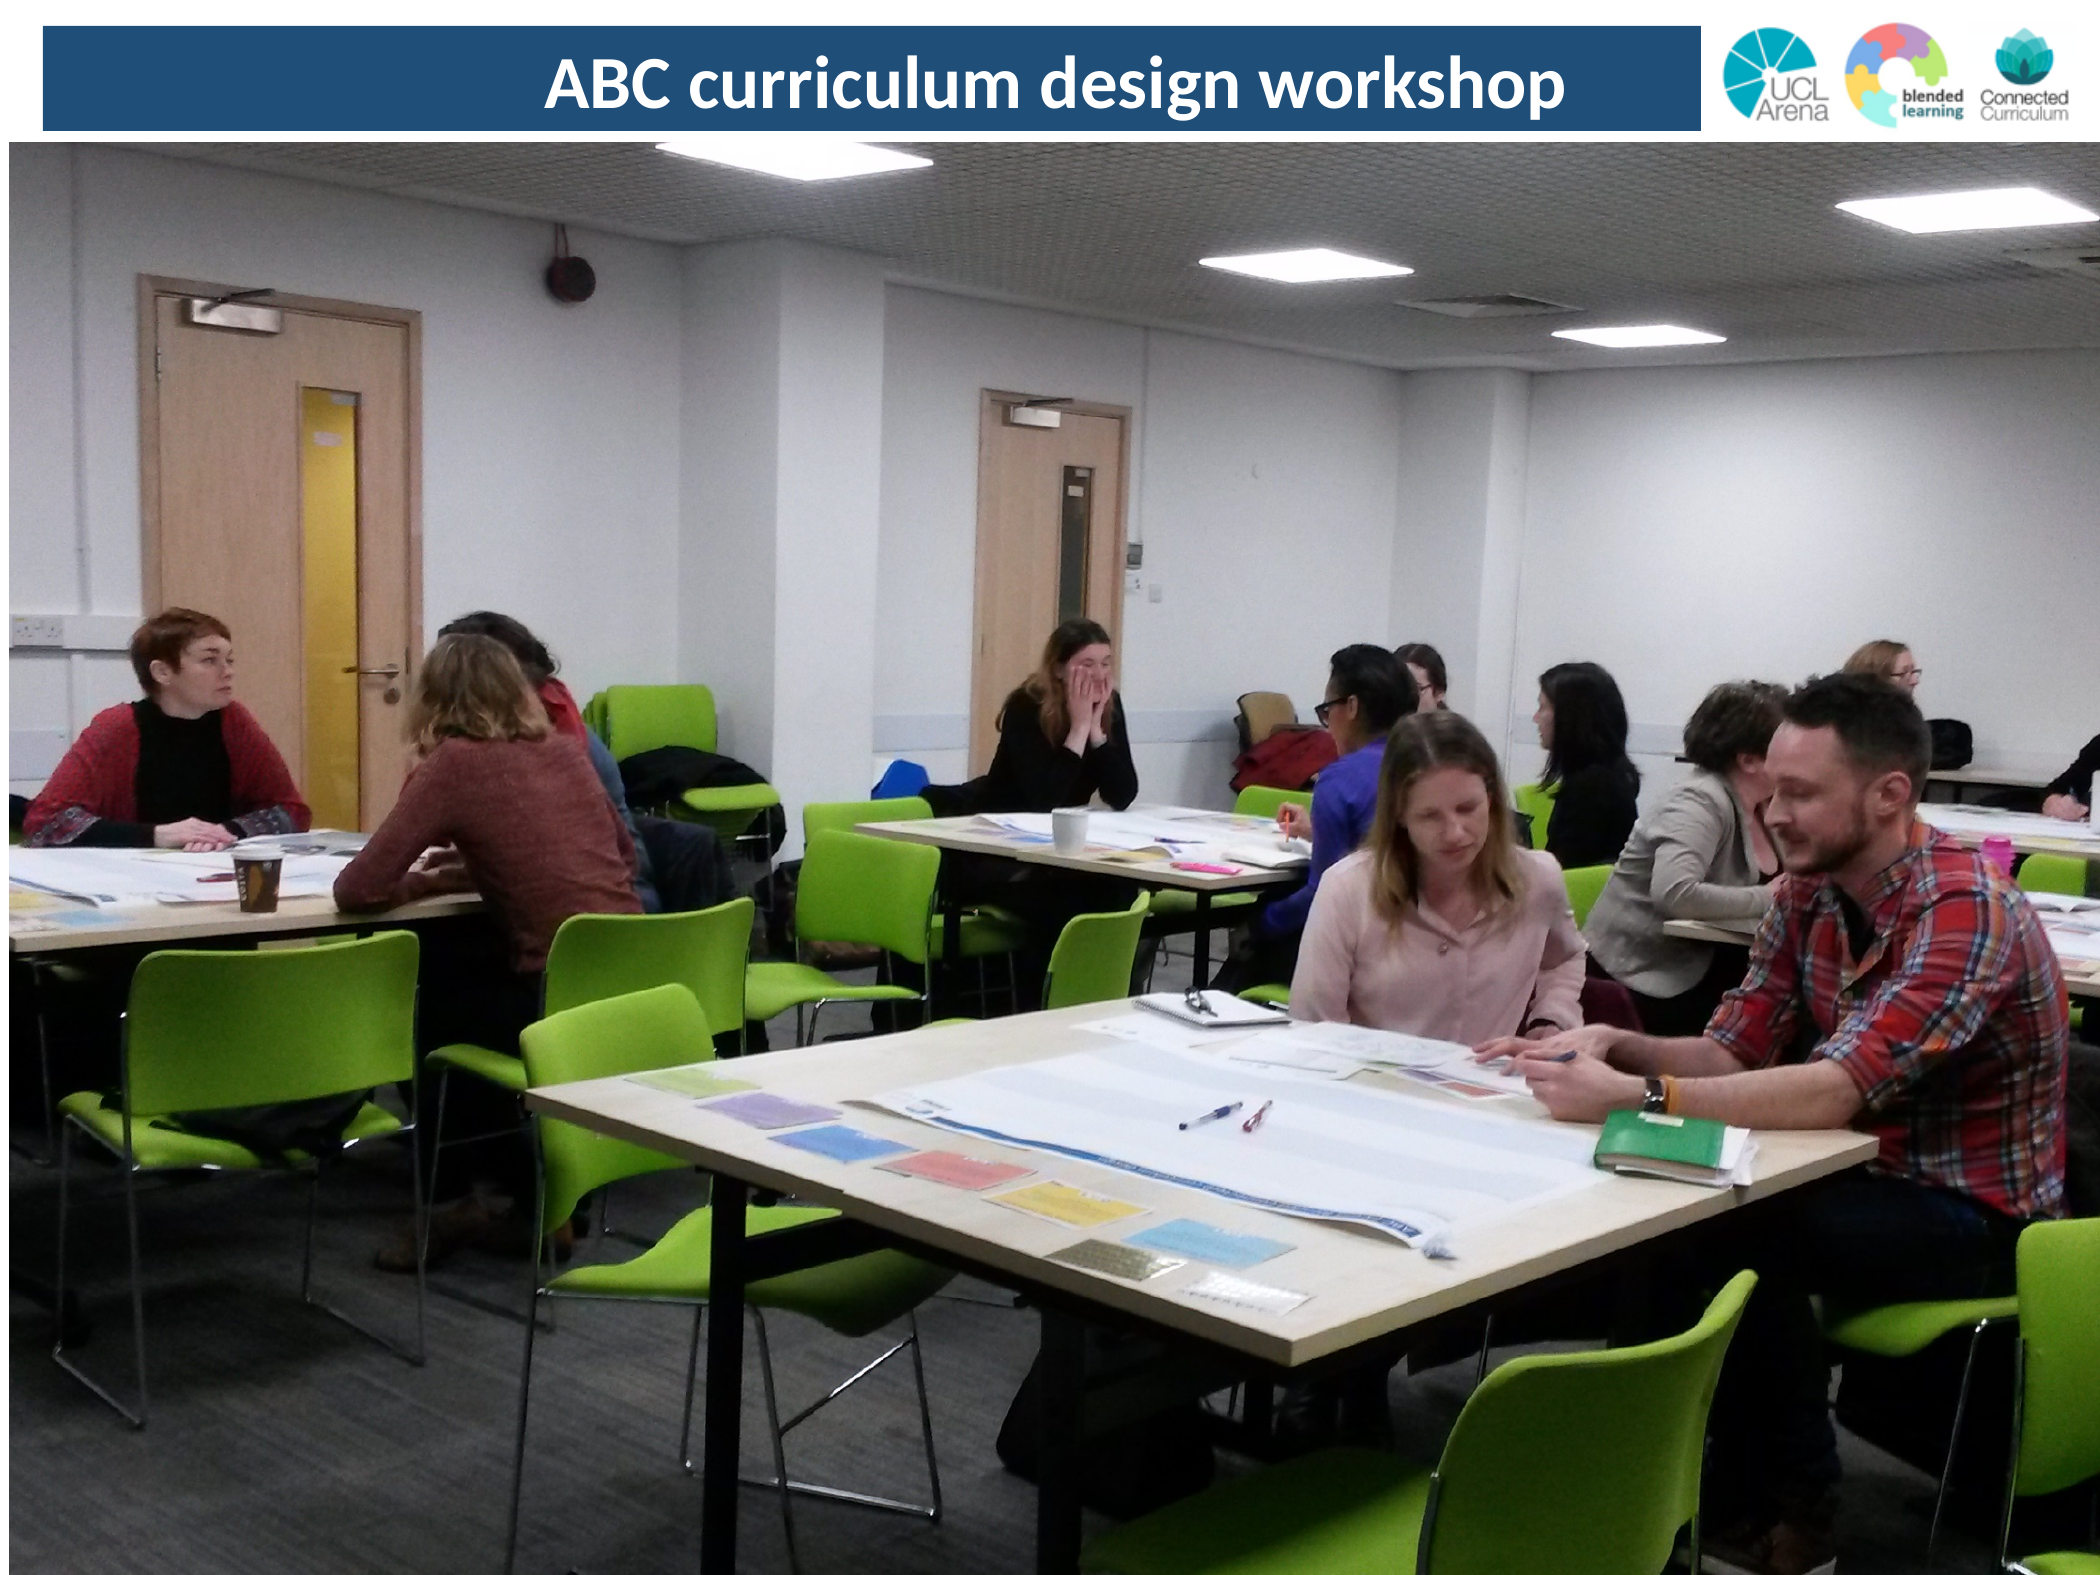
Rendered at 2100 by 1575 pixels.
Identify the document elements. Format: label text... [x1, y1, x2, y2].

picture [9, 15, 2100, 1575]
text_box ABC curriculum design workshop [42, 25, 1701, 131]
